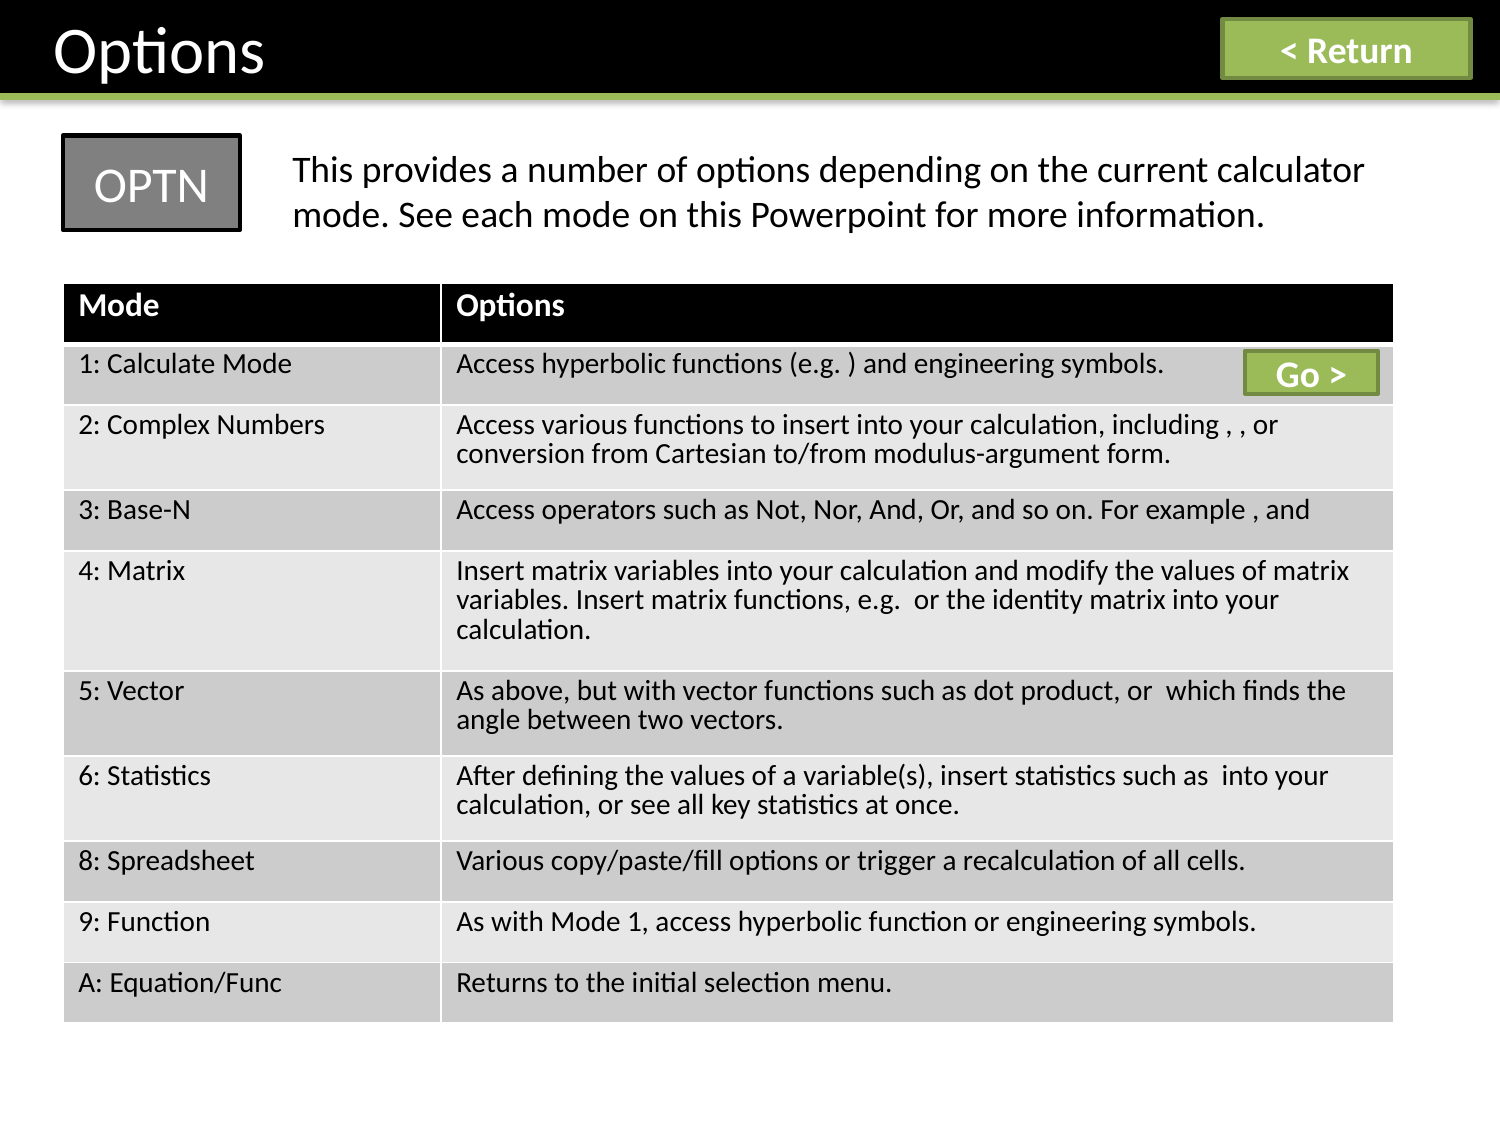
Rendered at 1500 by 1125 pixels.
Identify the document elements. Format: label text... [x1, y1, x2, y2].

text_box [0, 0, 1500, 99]
text_box Go > [1243, 349, 1380, 396]
text_box OPTN [61, 133, 242, 232]
text_box This provides a number of options depending on the current calculator mode. See each mode on this Powerpoint for more information. [277, 137, 1412, 242]
